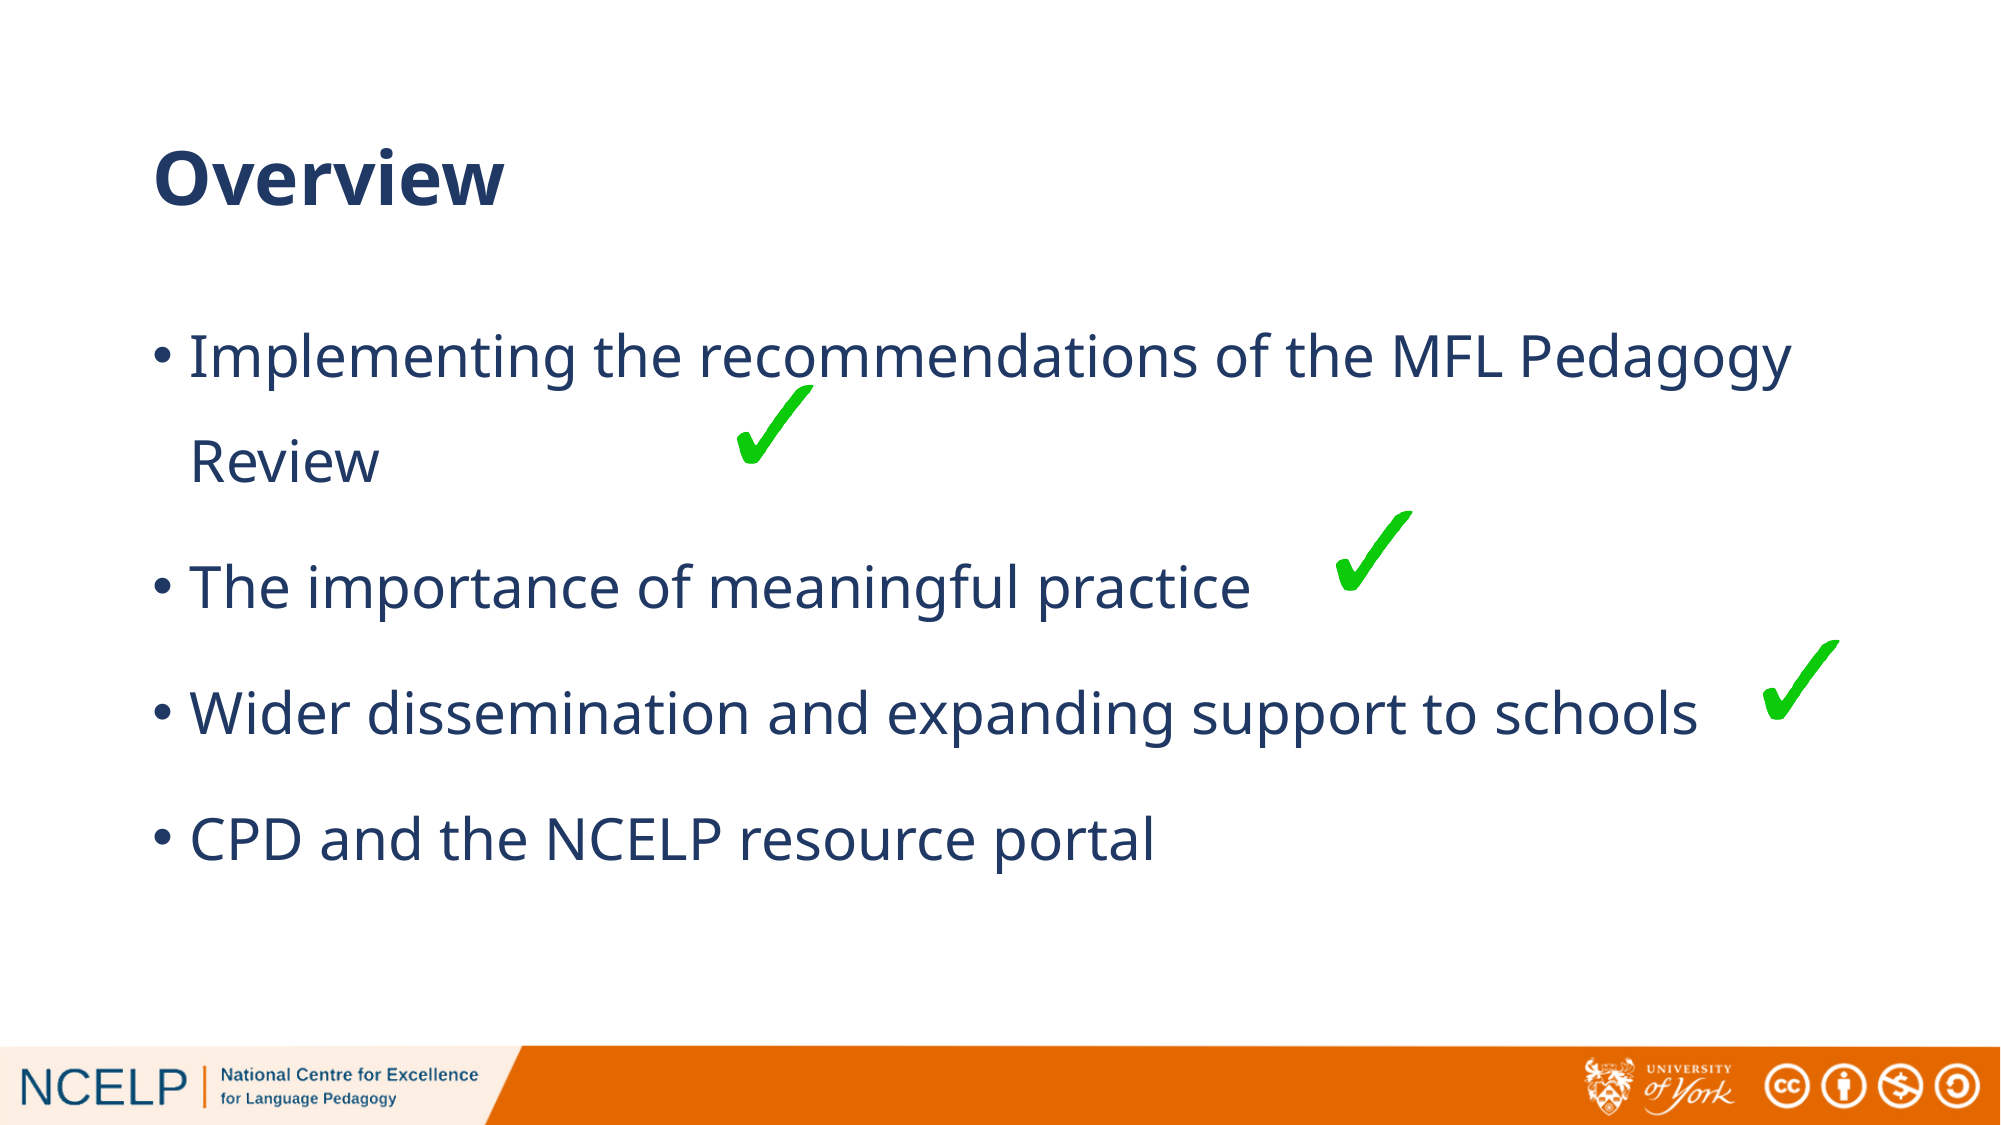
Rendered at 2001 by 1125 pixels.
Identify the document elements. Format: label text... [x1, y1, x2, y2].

list Implementing the recommendations of the MFL Pedagogy Review The importance of meaningful practice Wider dissemination and expanding support to schools CPD and the NCELP resource portal [137, 277, 1863, 991]
title Overview [137, 72, 1863, 277]
picture [0, 0, 2001, 1125]
